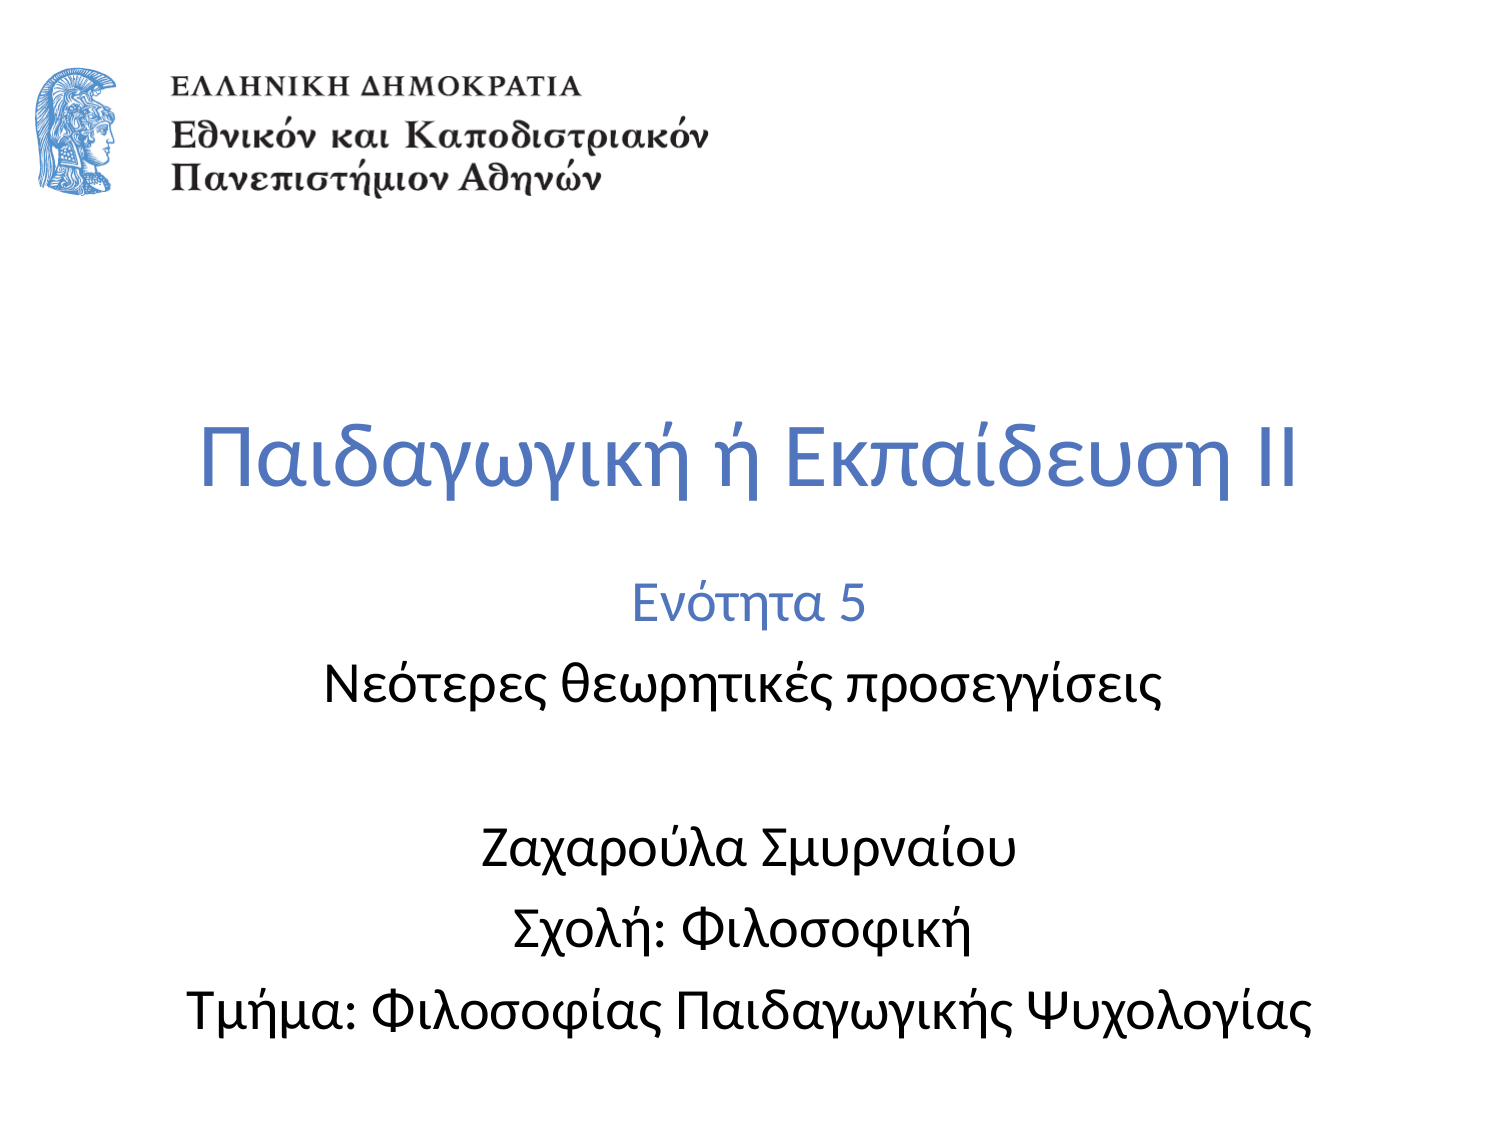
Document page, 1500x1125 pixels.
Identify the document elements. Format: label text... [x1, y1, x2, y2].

title Παιδαγωγική ή Εκπαίδευση ΙΙ [112, 329, 1388, 555]
subtitle Ενότητα 5 Νεότερες θεωρητικές προσεγγίσεις Ζαχαρούλα Σμυρναίου Σχολή: Φιλοσοφική Τμήμα: Φιλοσοφίας Παιδαγωγικής Ψυχολογίας [112, 555, 1388, 843]
picture [29, 66, 711, 201]
